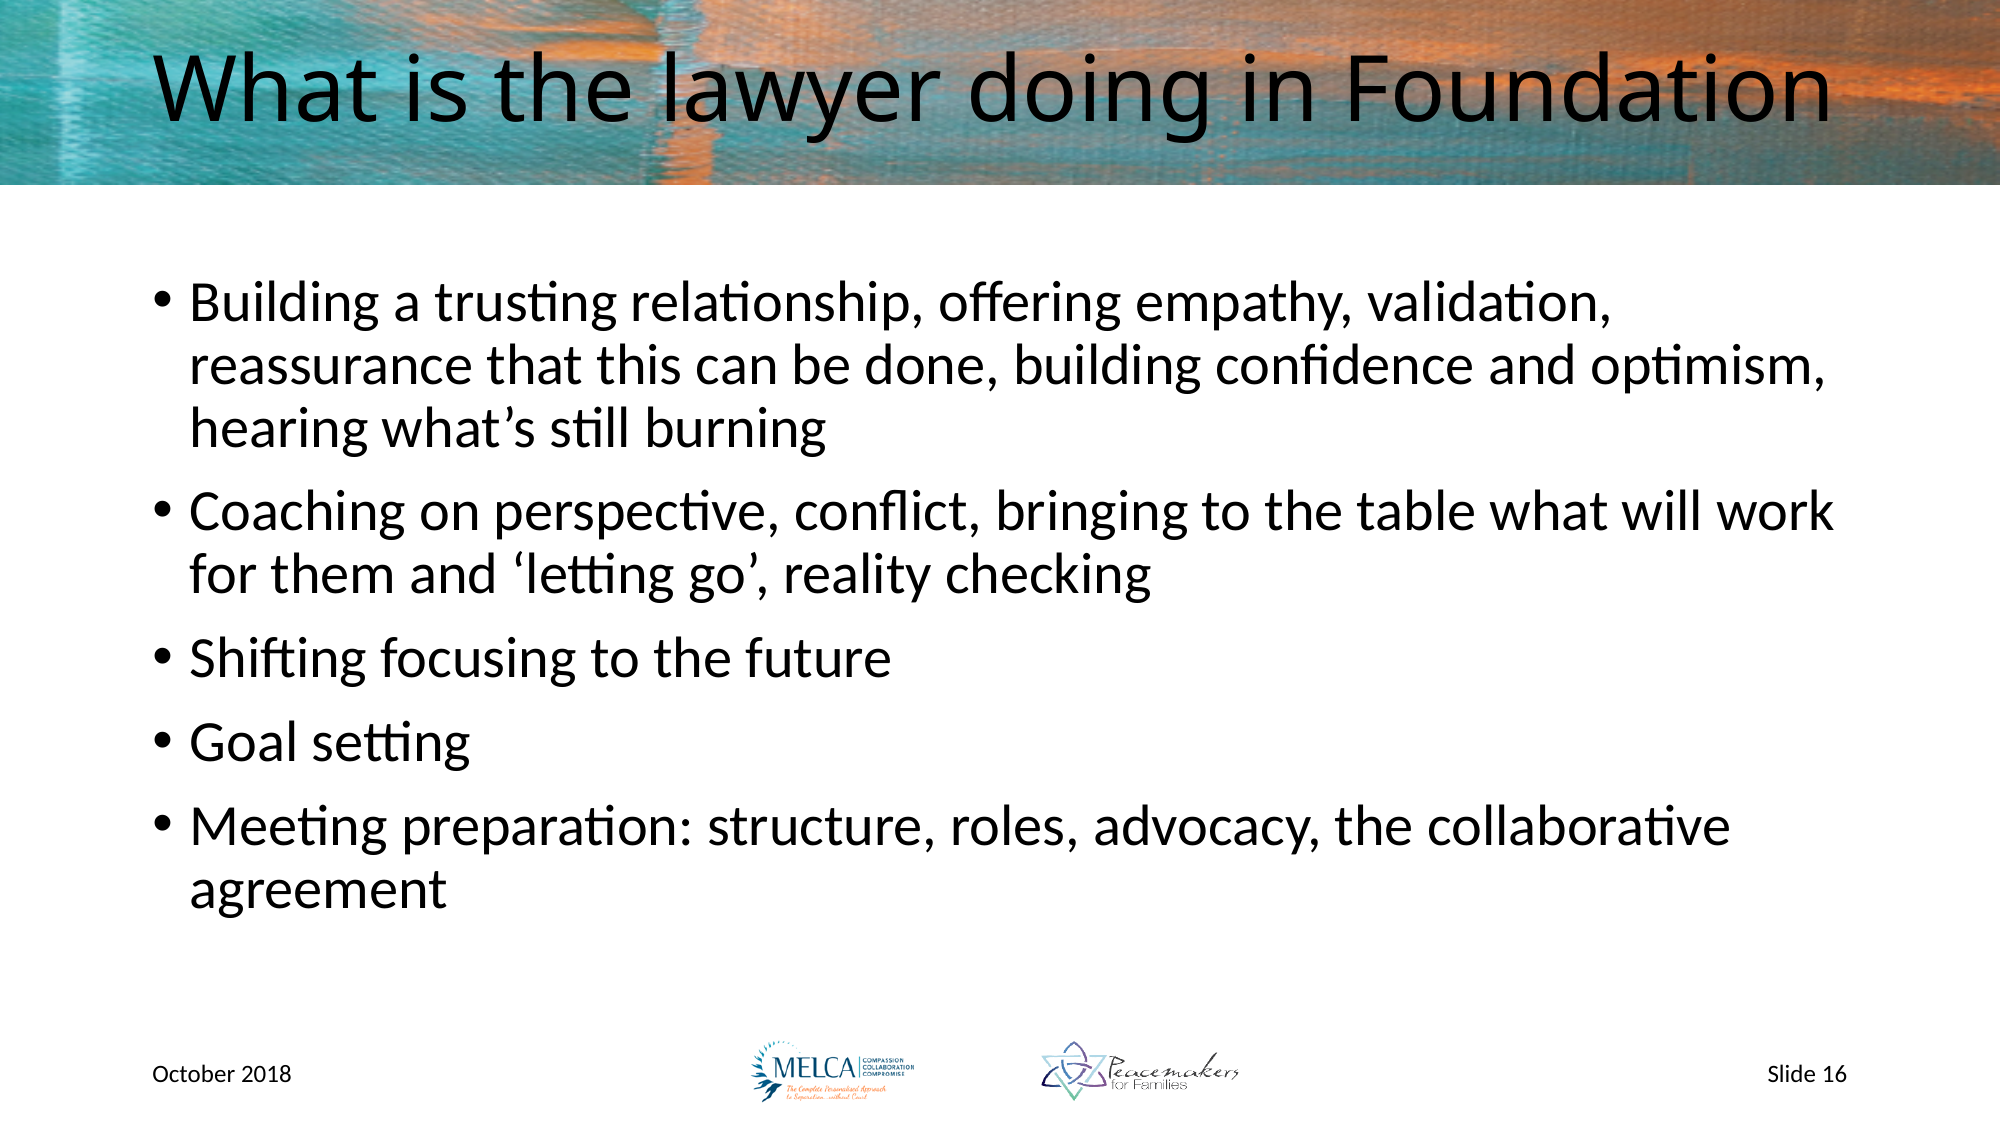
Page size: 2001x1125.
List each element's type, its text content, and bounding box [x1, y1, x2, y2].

slide_number Slide 16 [1412, 1042, 1863, 1103]
title What is the lawyer doing in Foundation [137, 0, 1863, 184]
picture [0, 0, 2000, 185]
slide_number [137, 1042, 588, 1103]
picture [1035, 1036, 1242, 1103]
list Building a trusting relationship, offering empathy, validation, reassurance that this can be done, building confidence and optimism, hearing what’s still burning Coaching on perspective, conflict, bringing to the table what will work for them and ‘letting go’, reality checking Shifting focusing to the future Goal setting Meeting preparation: structure, roles, advocacy, the collaborative agreement [137, 263, 1863, 978]
picture [741, 1036, 923, 1110]
